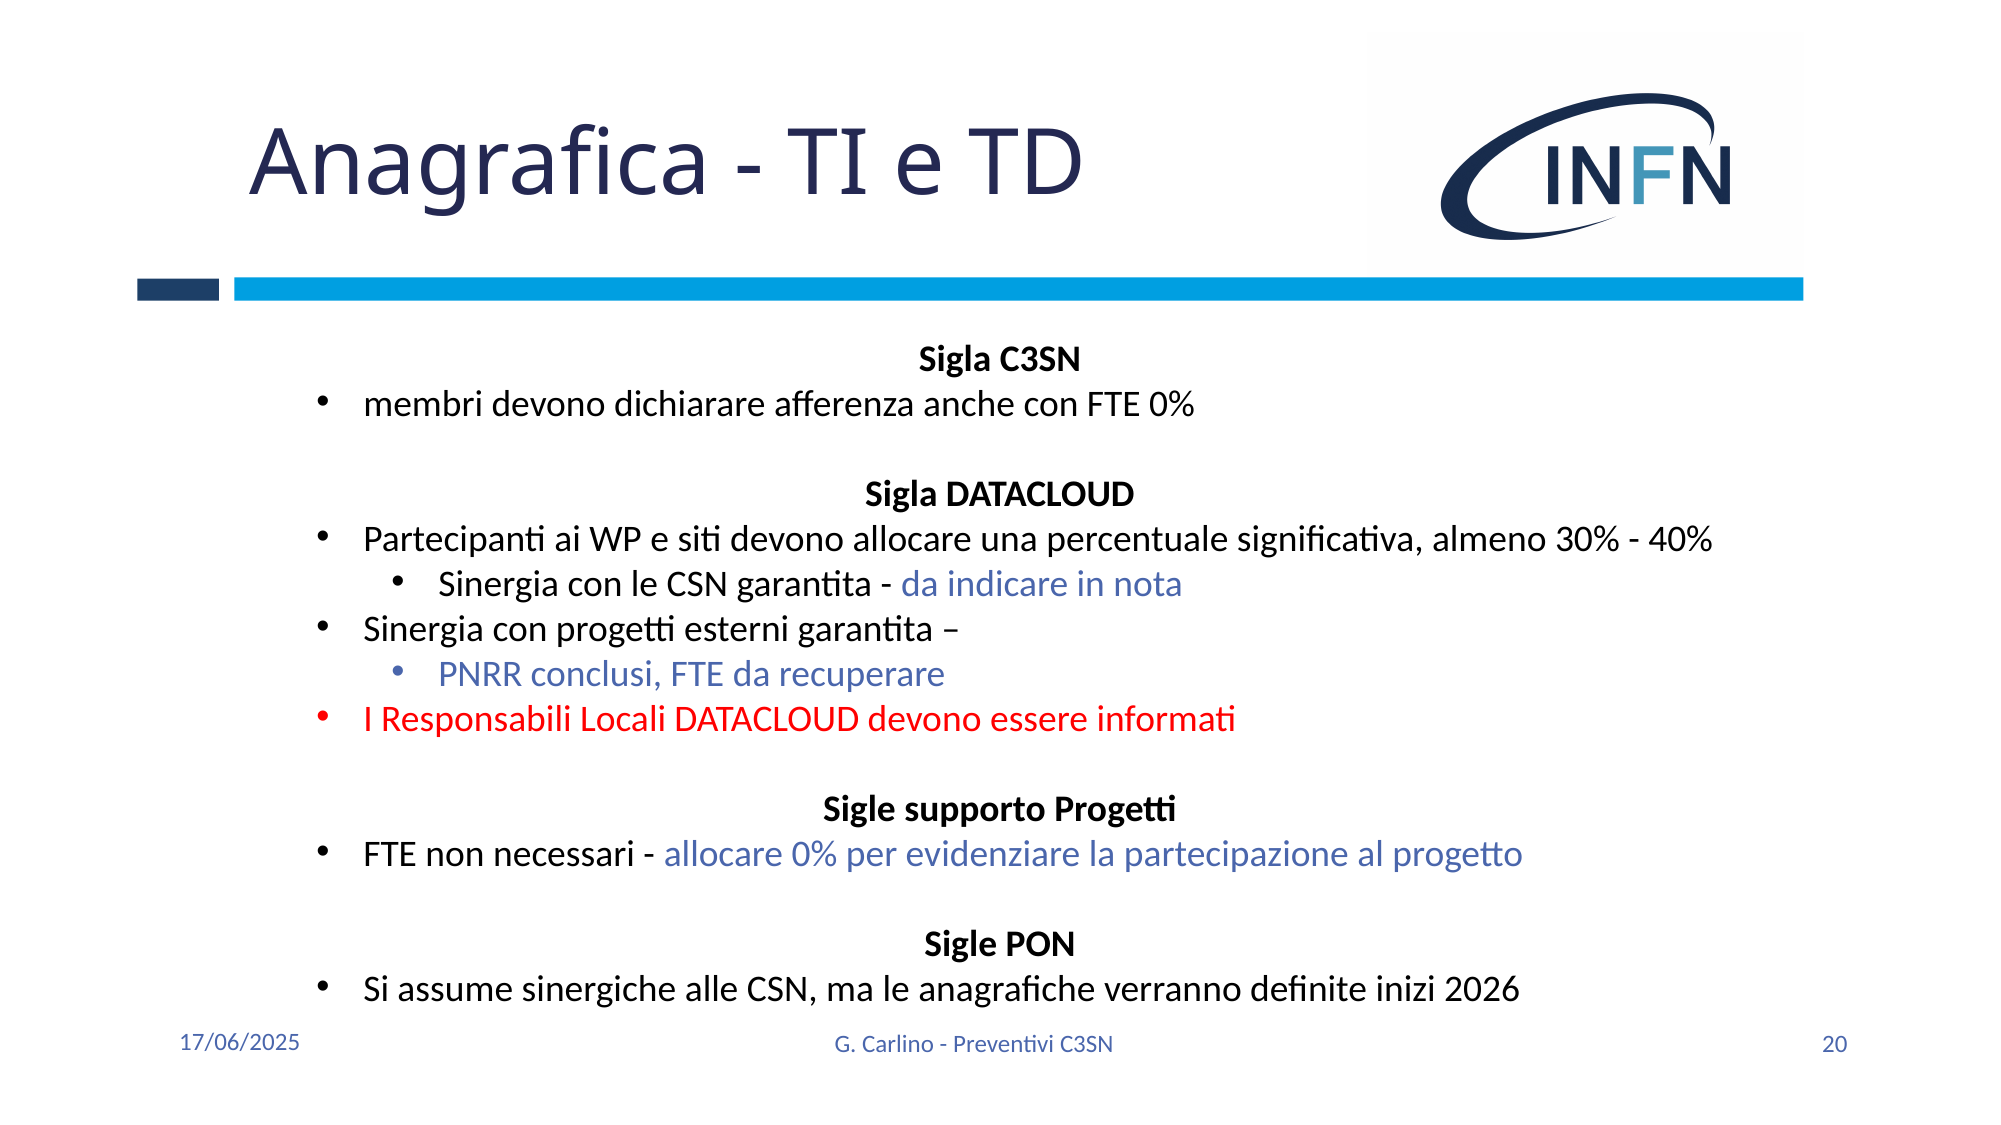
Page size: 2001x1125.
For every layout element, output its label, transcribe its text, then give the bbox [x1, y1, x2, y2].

slide_number 20 [1691, 1012, 1863, 1073]
text_box Sigla C3SN membri devono dichiarare afferenza anche con FTE 0% Sigla DATACLOUD Partecipanti ai WP e siti devono allocare una percentuale significativa, almeno 30% - 40% Sinergia con le CSN garantita - da indicare in nota Sinergia con progetti esterni garantita – PNRR conclusi, FTE da recuperare I Responsabili Locali DATACLOUD devono essere informati Sigle supporto Progetti FTE non necessari - allocare 0% per evidenziare la partecipazione al progetto Sigle PON Si assume sinergiche alle CSN, ma le anagrafiche verranno definite inizi 2026 [226, 326, 1774, 1016]
footer G. Carlino - Preventivi C3SN [460, 1016, 1489, 1073]
picture [1367, 32, 1804, 277]
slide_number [164, 1010, 460, 1071]
title Anagrafica - TI e TD [234, 59, 1413, 271]
